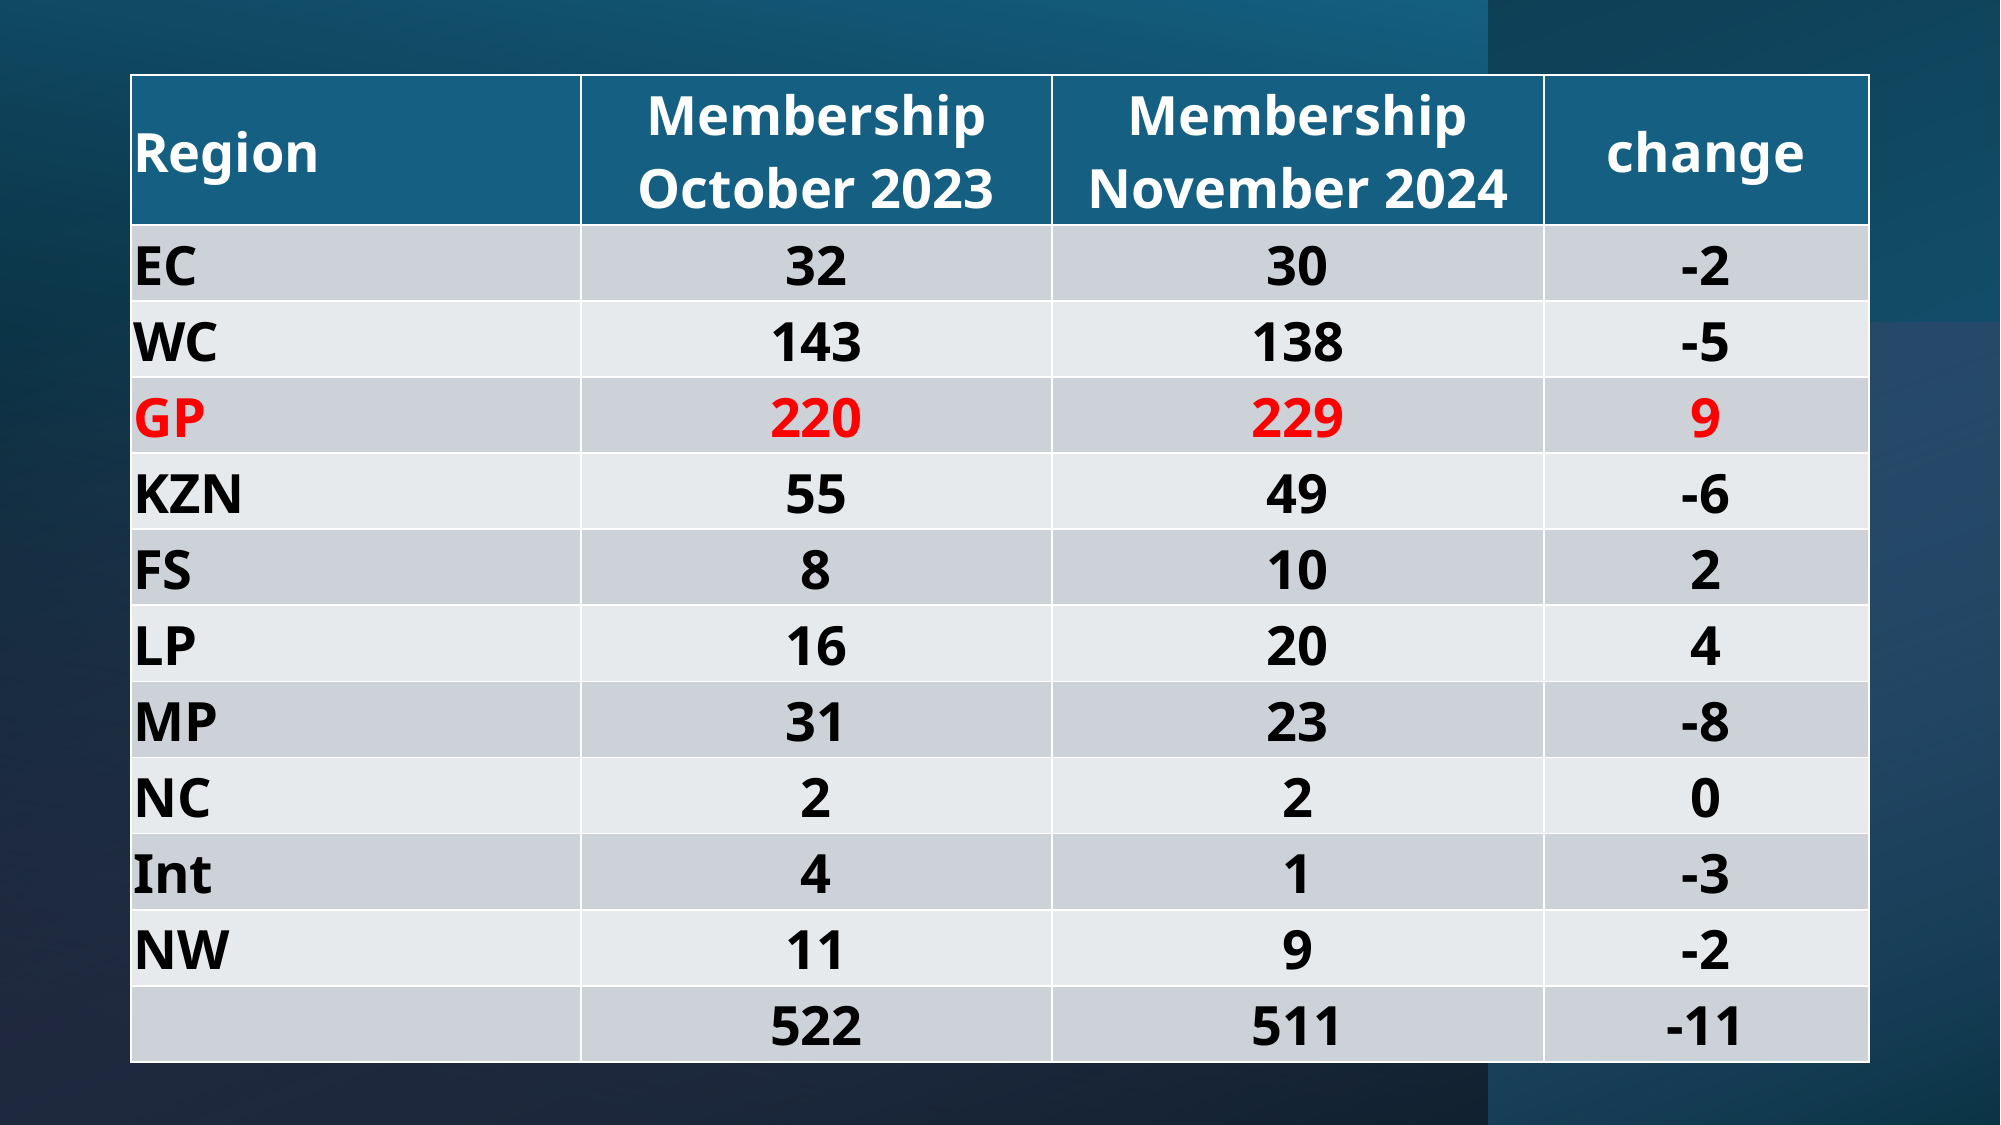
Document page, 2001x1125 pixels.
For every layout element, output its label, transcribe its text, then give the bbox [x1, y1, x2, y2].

table_cell 9 [1053, 911, 1543, 985]
table_cell KZN [132, 454, 580, 528]
table_cell 0 [1545, 758, 1868, 833]
table_cell 8 [582, 530, 1051, 604]
table_cell -11 [1545, 987, 1868, 1061]
table_cell 2 [1545, 530, 1868, 604]
table_cell MP [132, 682, 580, 757]
table_cell WC [132, 302, 580, 376]
text_box [0, 0, 1489, 321]
table_header Membership November 2024 [1053, 76, 1543, 224]
table_cell -8 [1545, 682, 1868, 757]
table_cell 10 [1053, 530, 1543, 604]
table_cell 1 [1053, 834, 1543, 909]
table_cell 30 [1053, 226, 1543, 300]
table_cell 2 [582, 758, 1051, 833]
table_cell 511 [1053, 987, 1543, 1061]
table_cell 16 [582, 606, 1051, 681]
table_cell FS [132, 530, 580, 604]
table_header Membership October 2023 [582, 76, 1051, 224]
table_cell LP [132, 606, 580, 681]
table_cell 49 [1053, 454, 1543, 528]
table_cell [132, 987, 580, 1061]
table_cell 23 [1053, 682, 1543, 757]
table_cell EC [132, 226, 580, 300]
table_cell Int [132, 834, 580, 909]
table_cell -2 [1545, 226, 1868, 300]
table_cell 138 [1053, 302, 1543, 376]
text_box [0, 321, 2000, 1125]
table_cell -2 [1545, 911, 1868, 985]
table_cell 229 [1053, 378, 1543, 452]
table_cell 11 [582, 911, 1051, 985]
table_cell 32 [582, 226, 1051, 300]
table_cell -5 [1545, 302, 1868, 376]
table_header Region [132, 76, 580, 224]
table_cell 220 [582, 378, 1051, 452]
table_cell NW [132, 911, 580, 985]
table_cell NC [132, 758, 580, 833]
table_cell GP [132, 378, 580, 452]
table_header change [1545, 76, 1868, 224]
table_cell -3 [1545, 834, 1868, 909]
table_cell 2 [1053, 758, 1543, 833]
table_cell 9 [1545, 378, 1868, 452]
table_cell 20 [1053, 606, 1543, 681]
table_cell -6 [1545, 454, 1868, 528]
table_cell 4 [582, 834, 1051, 909]
table_cell 522 [582, 987, 1051, 1061]
table_cell 31 [582, 682, 1051, 757]
table_cell 4 [1545, 606, 1868, 681]
text_box [1489, 0, 2000, 321]
table_cell 143 [582, 302, 1051, 376]
table_cell 55 [582, 454, 1051, 528]
